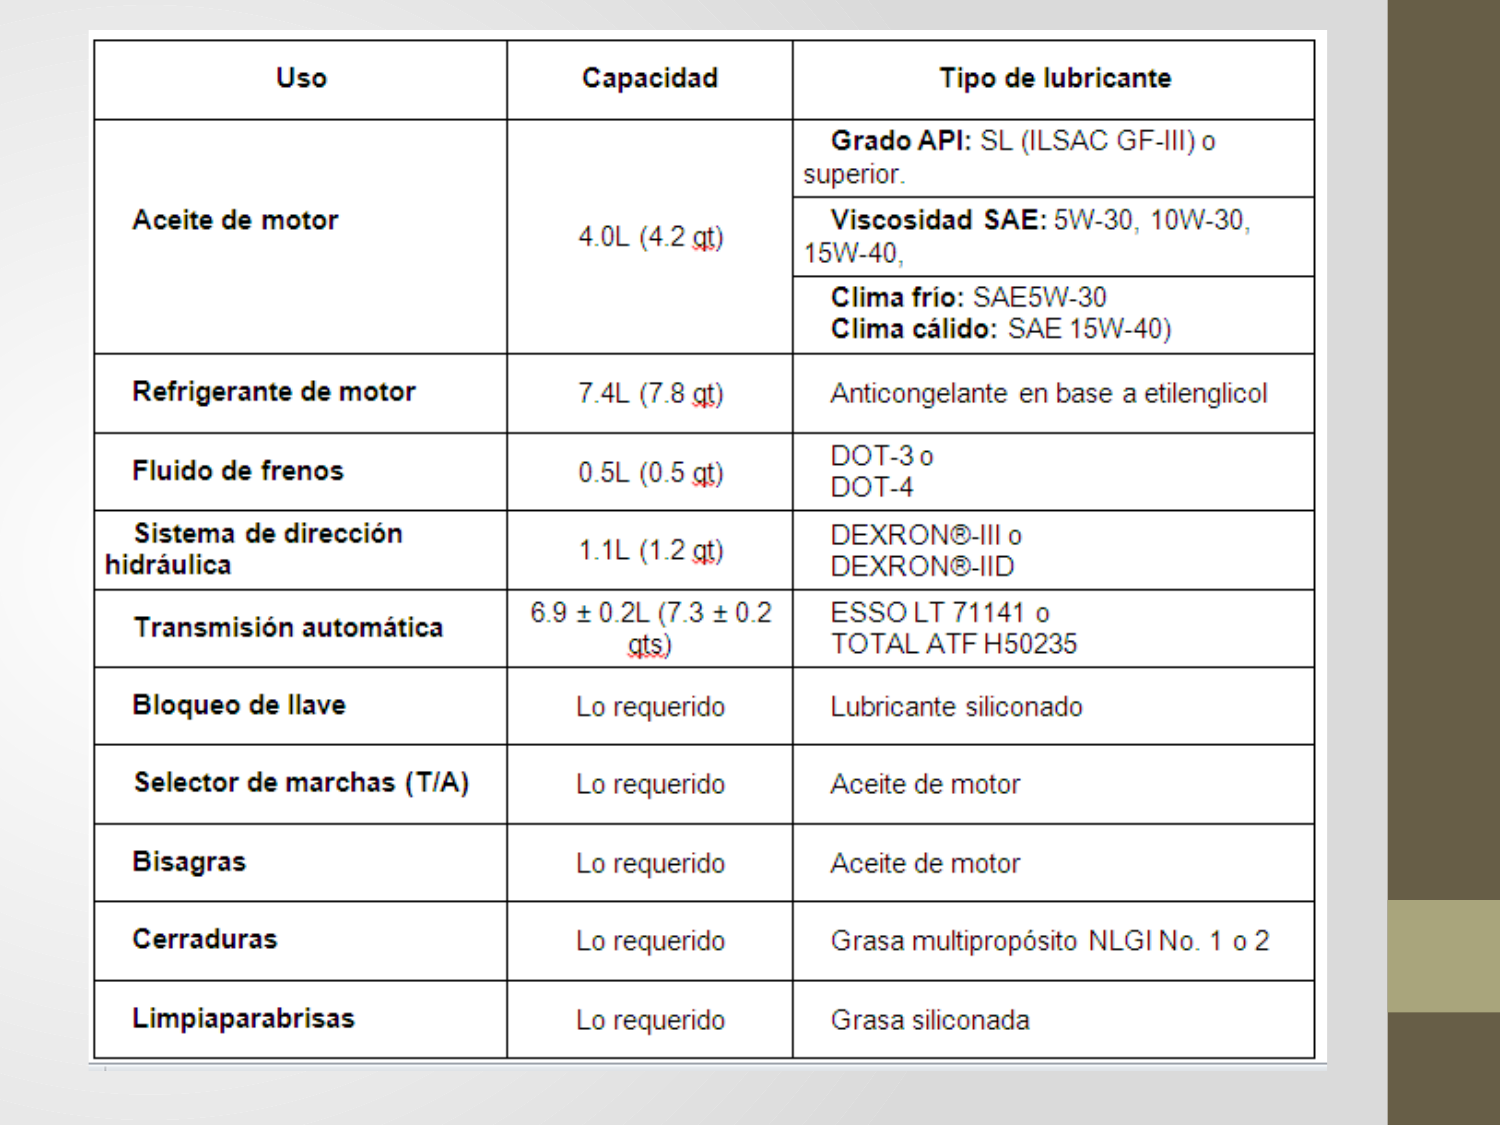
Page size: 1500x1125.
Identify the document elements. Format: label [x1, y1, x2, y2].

picture [87, 30, 1328, 1071]
